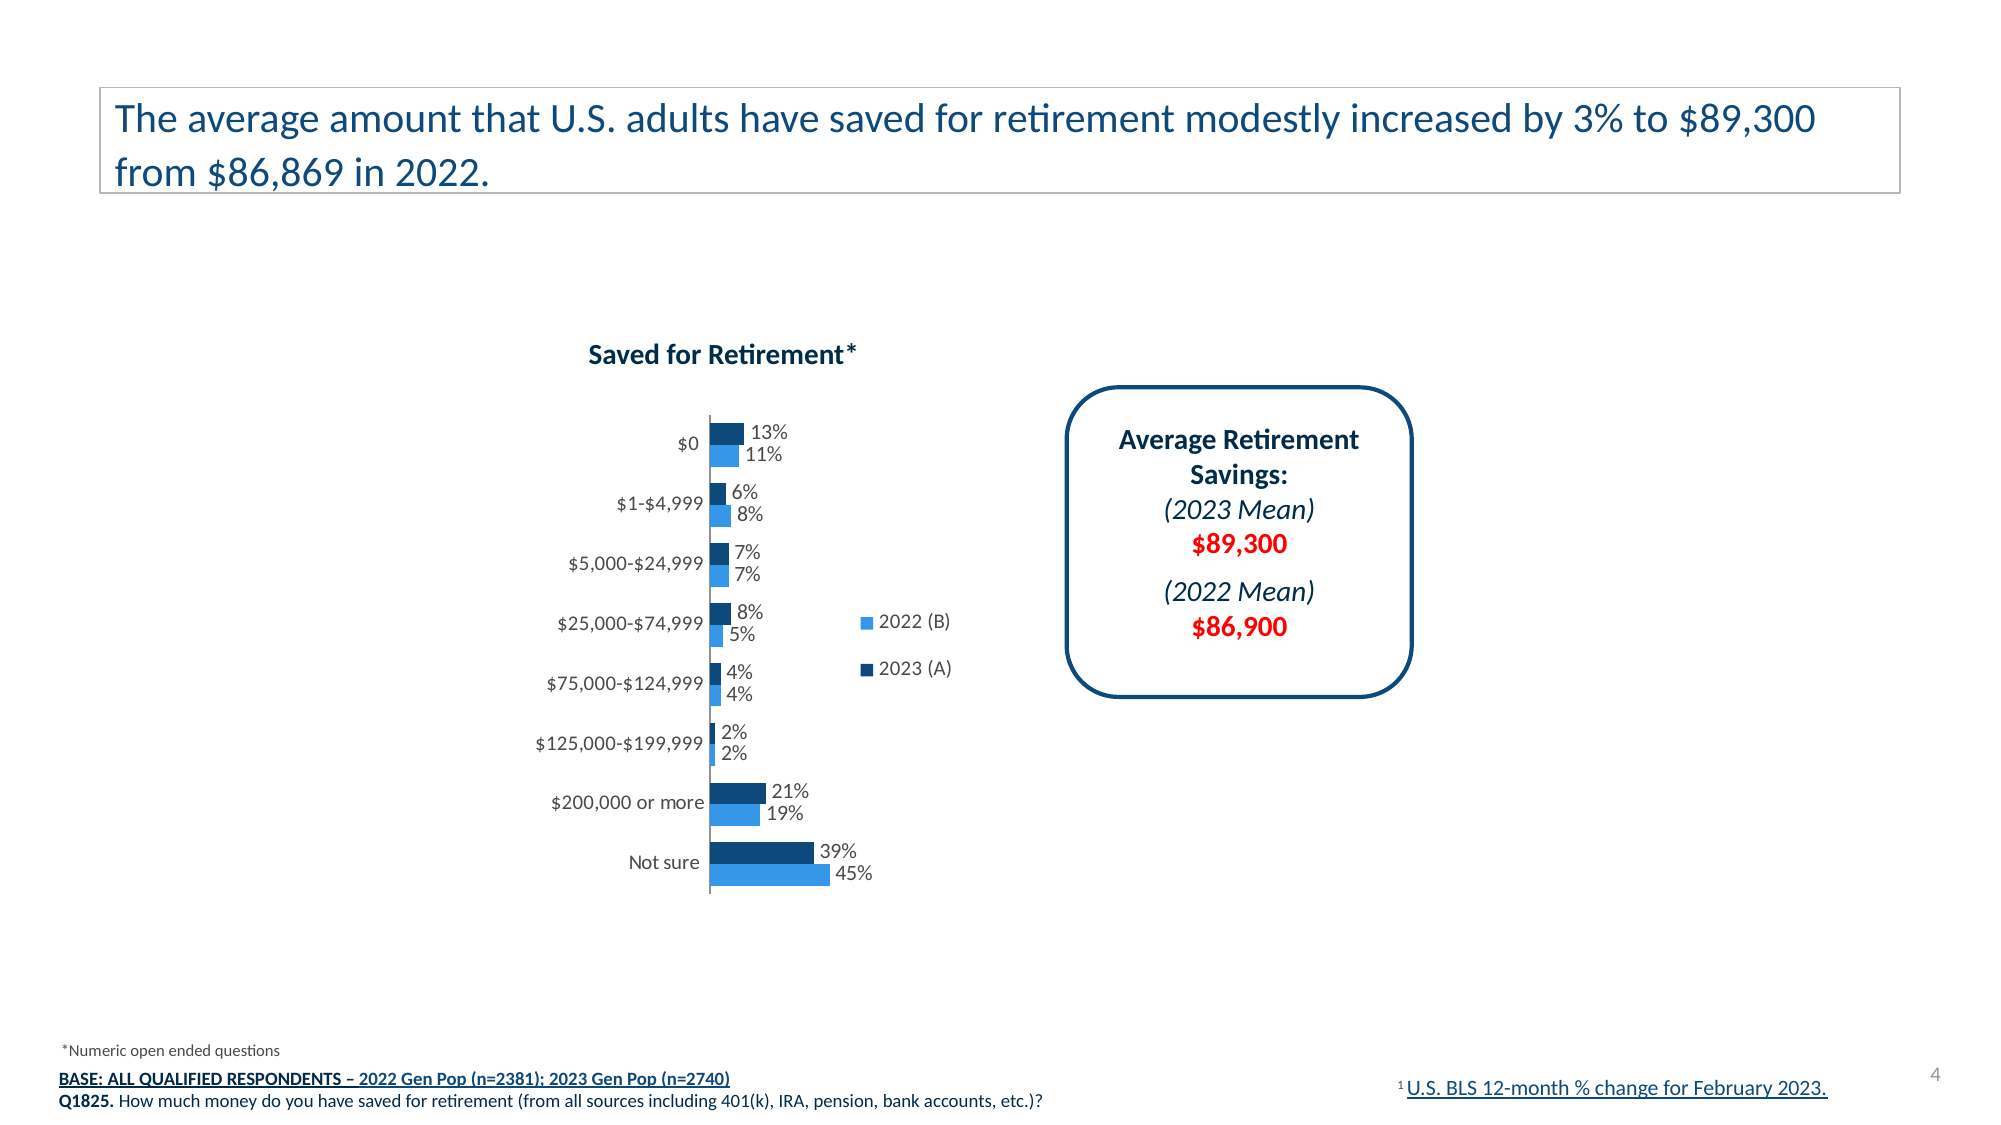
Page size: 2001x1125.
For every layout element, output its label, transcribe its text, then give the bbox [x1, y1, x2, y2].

text_box *Numeric open ended questions [46, 1034, 296, 1068]
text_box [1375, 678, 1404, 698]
slide_number 4 [1506, 1042, 1956, 1103]
text_box Saved for Retirement* [573, 327, 917, 378]
text_box 1 U.S. BLS 12-month % change for February 2023. [1382, 1069, 1843, 1108]
title The average amount that U.S. adults have saved for retirement modestly increased by 3% to $89,300 from $86,869 in 2022. [99, 87, 1901, 194]
text_box [1073, 385, 1414, 700]
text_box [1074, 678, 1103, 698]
chart [342, 392, 1067, 912]
text_box BASE: ALL QUALIFIED RESPONDENTS – 2022 Gen Pop (n=2381); 2023 Gen Pop (n=2740) Q1825. How much money do you have saved for retirement (from all sources including 401(k), IRA, pension, bank accounts, etc.)? [43, 1058, 1307, 1119]
